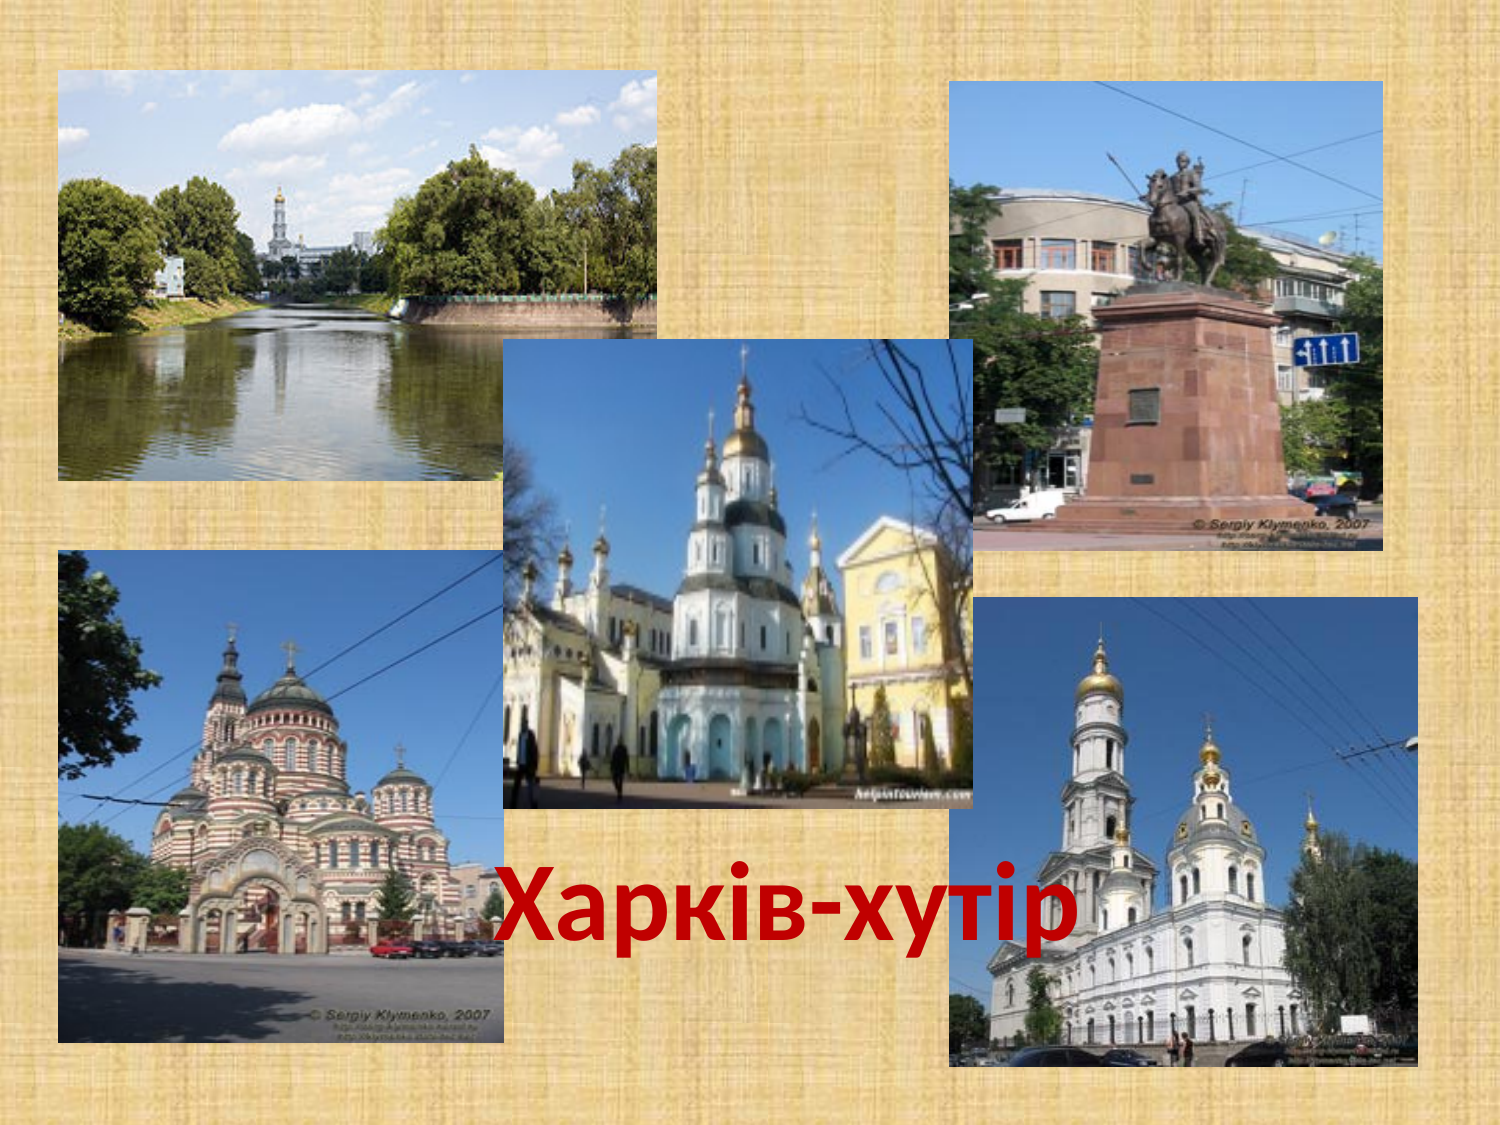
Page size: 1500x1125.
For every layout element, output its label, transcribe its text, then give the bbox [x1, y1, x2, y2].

picture [0, 0, 1500, 1125]
text_box Харків-хутір [510, 820, 943, 971]
